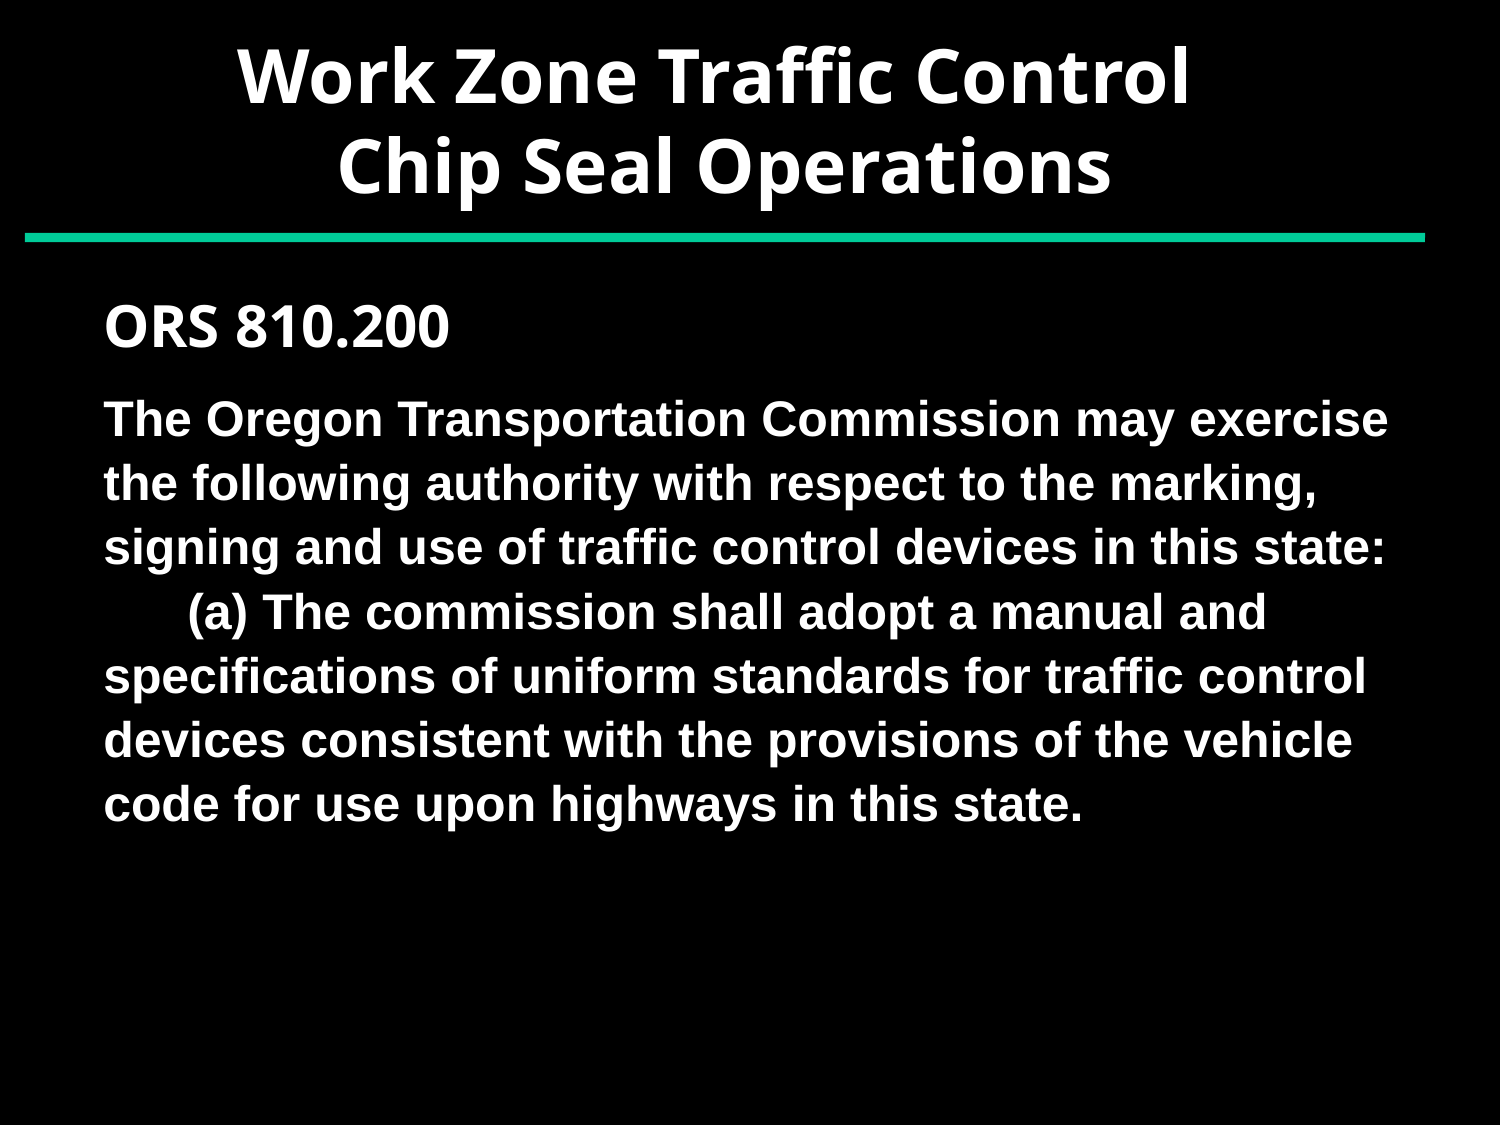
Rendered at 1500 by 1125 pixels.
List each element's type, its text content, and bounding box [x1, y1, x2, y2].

text_box ORS 810.200 [74, 256, 480, 392]
text_box Work Zone Traffic Control Chip Seal Operations [87, 24, 1363, 213]
text_box The Oregon Transportation Commission may exercise the following authority with respect to the marking, signing and use of traffic control devices in this state: (a) The commission shall adopt a manual and specifications of uniform standards for traffic control devices consistent with the provisions of the vehicle code for use upon highways in this state. [88, 375, 1439, 840]
